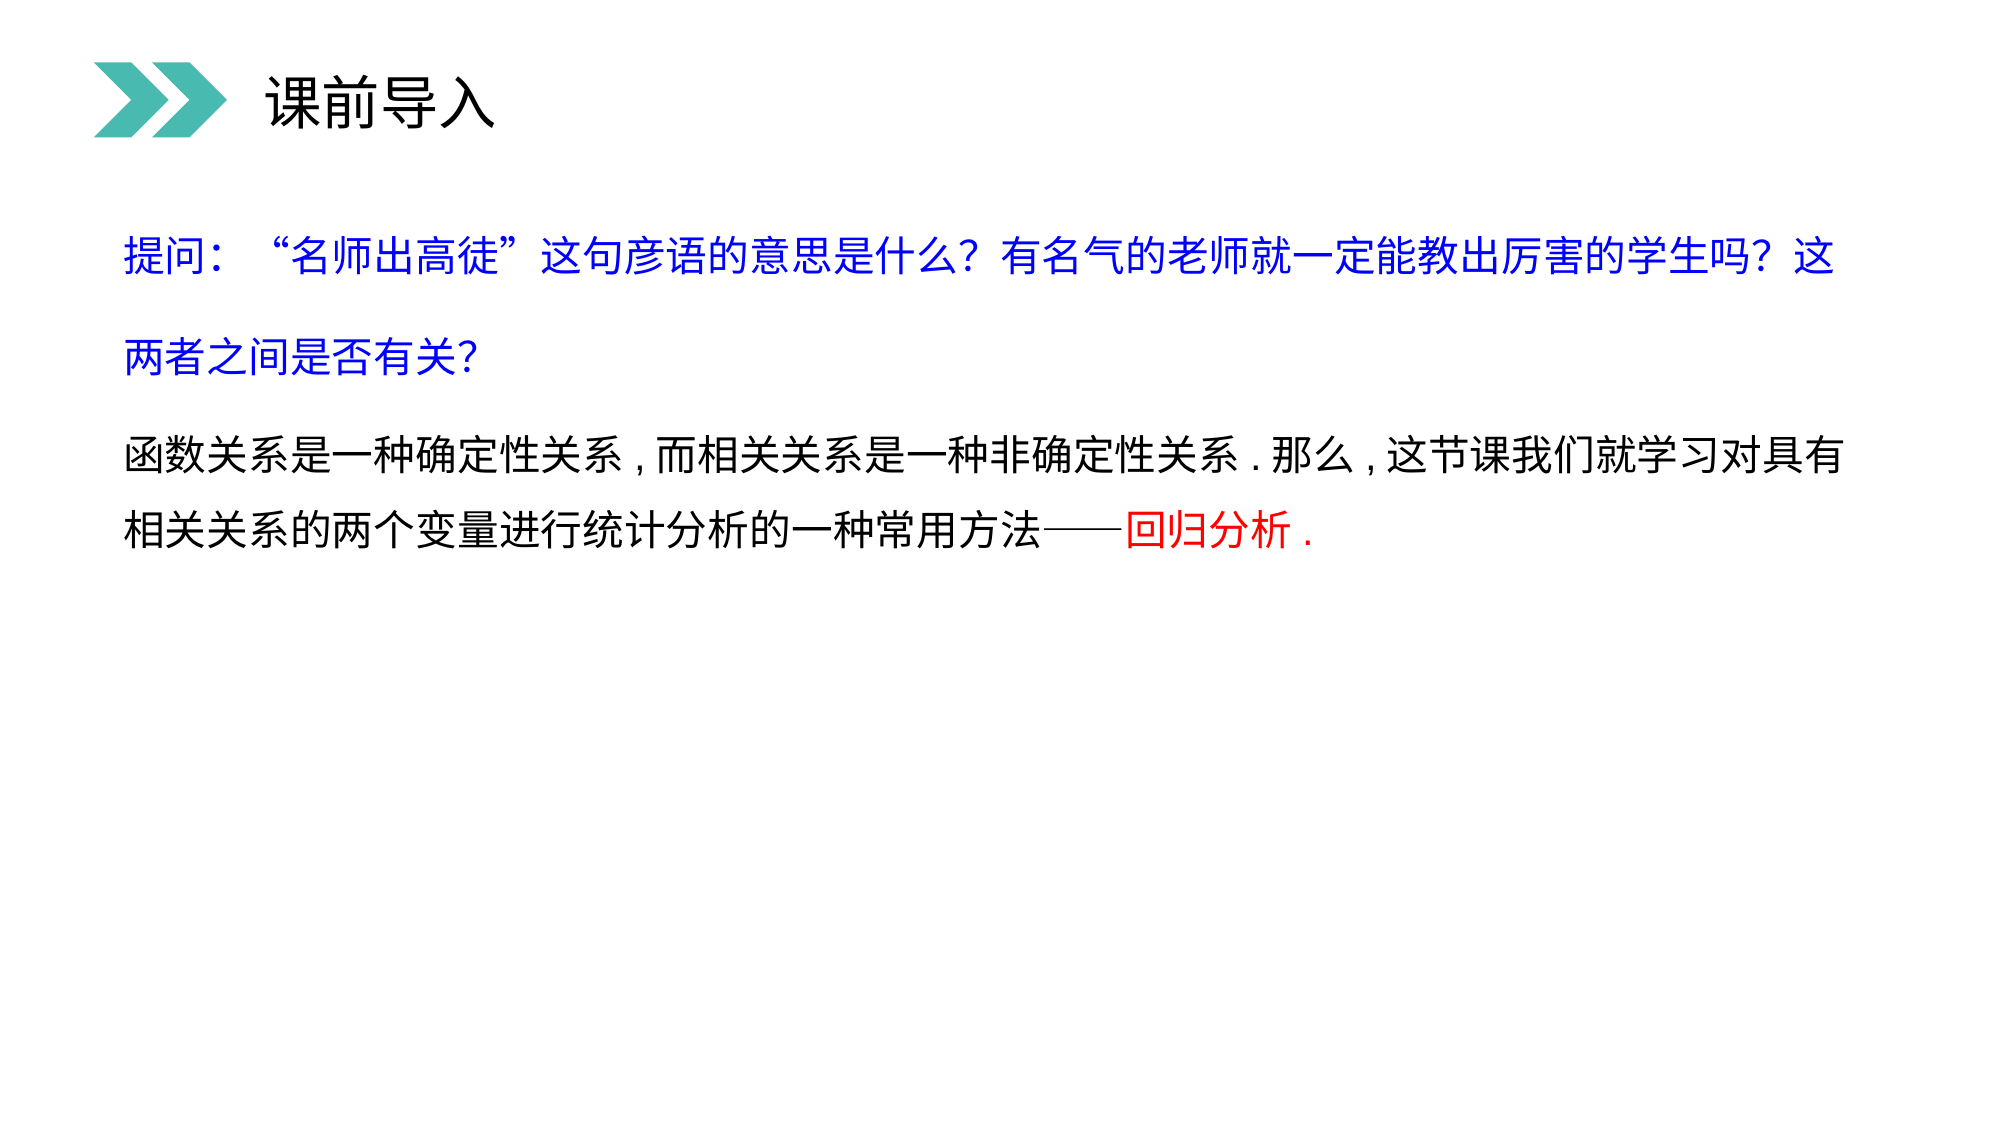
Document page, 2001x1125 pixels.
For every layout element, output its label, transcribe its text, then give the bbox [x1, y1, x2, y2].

text_box 提问：“名师出高徒”这句彦语的意思是什么？有名气的老师就一定能教出厉害的学生吗？这两者之间是否有关？ [108, 172, 1890, 388]
text_box 课前导入 [248, 66, 1088, 137]
text_box 函数关系是一种确定性关系,而相关关系是一种非确定性关系.那么,这节课我们就学习对具有相关关系的两个变量进行统计分析的一种常用方法——回归分析. [108, 396, 1890, 561]
